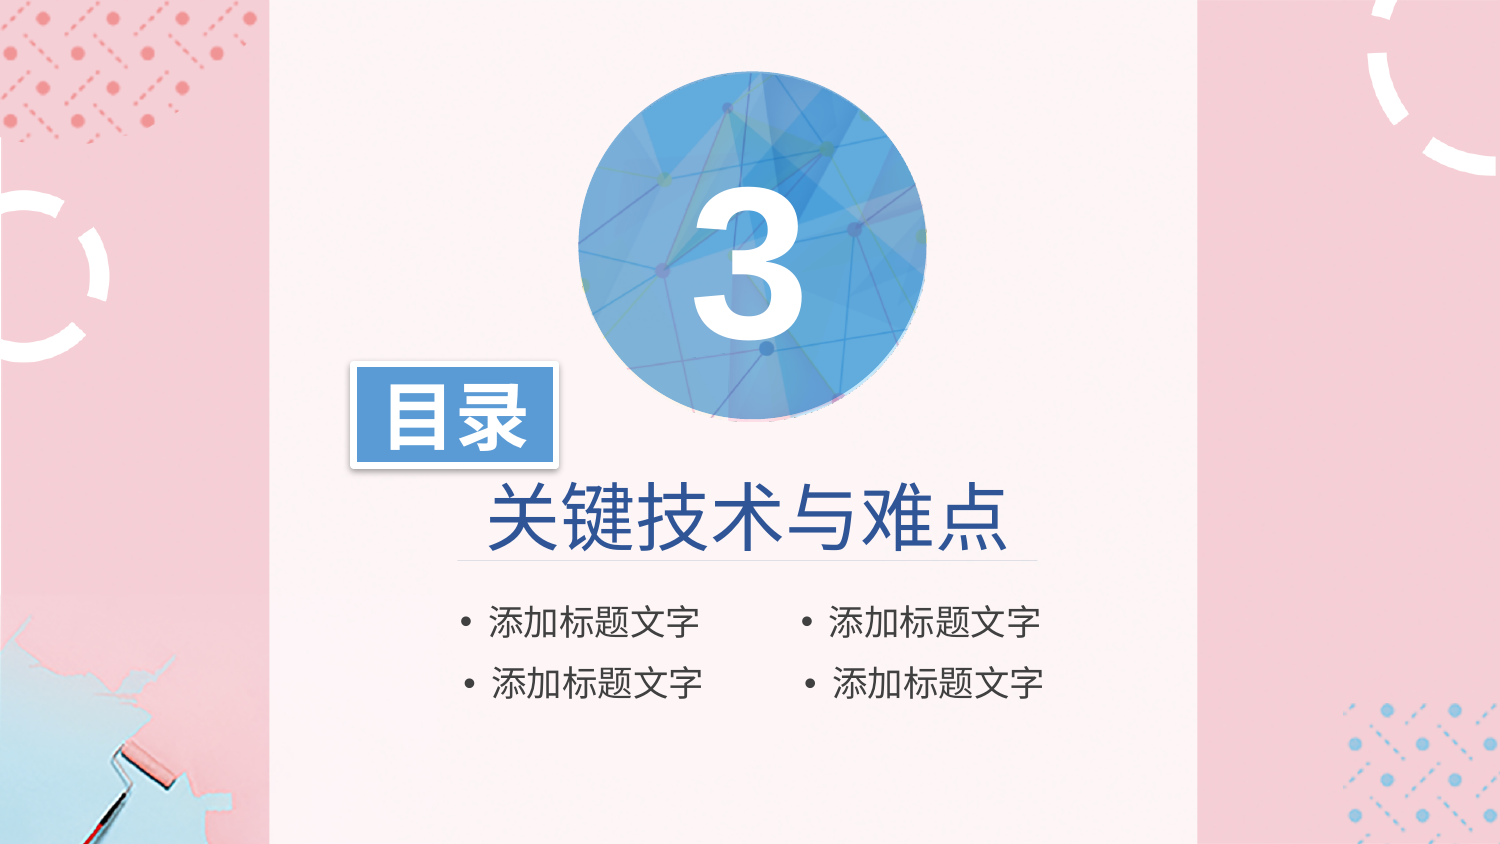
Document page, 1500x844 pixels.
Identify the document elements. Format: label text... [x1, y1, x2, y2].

text_box 添加标题文字 [800, 599, 1043, 643]
text_box 添加标题文字 [463, 661, 705, 705]
text_box 目录 [350, 361, 559, 469]
text_box 关键技术与难点 [457, 559, 1038, 563]
picture [0, 0, 267, 844]
text_box 目录 [328, 341, 532, 443]
text_box 添加标题文字 [804, 661, 1046, 705]
picture [578, 72, 927, 422]
picture [1199, 0, 1500, 844]
text_box [267, 0, 1199, 844]
text_box 添加标题文字 [459, 599, 702, 643]
